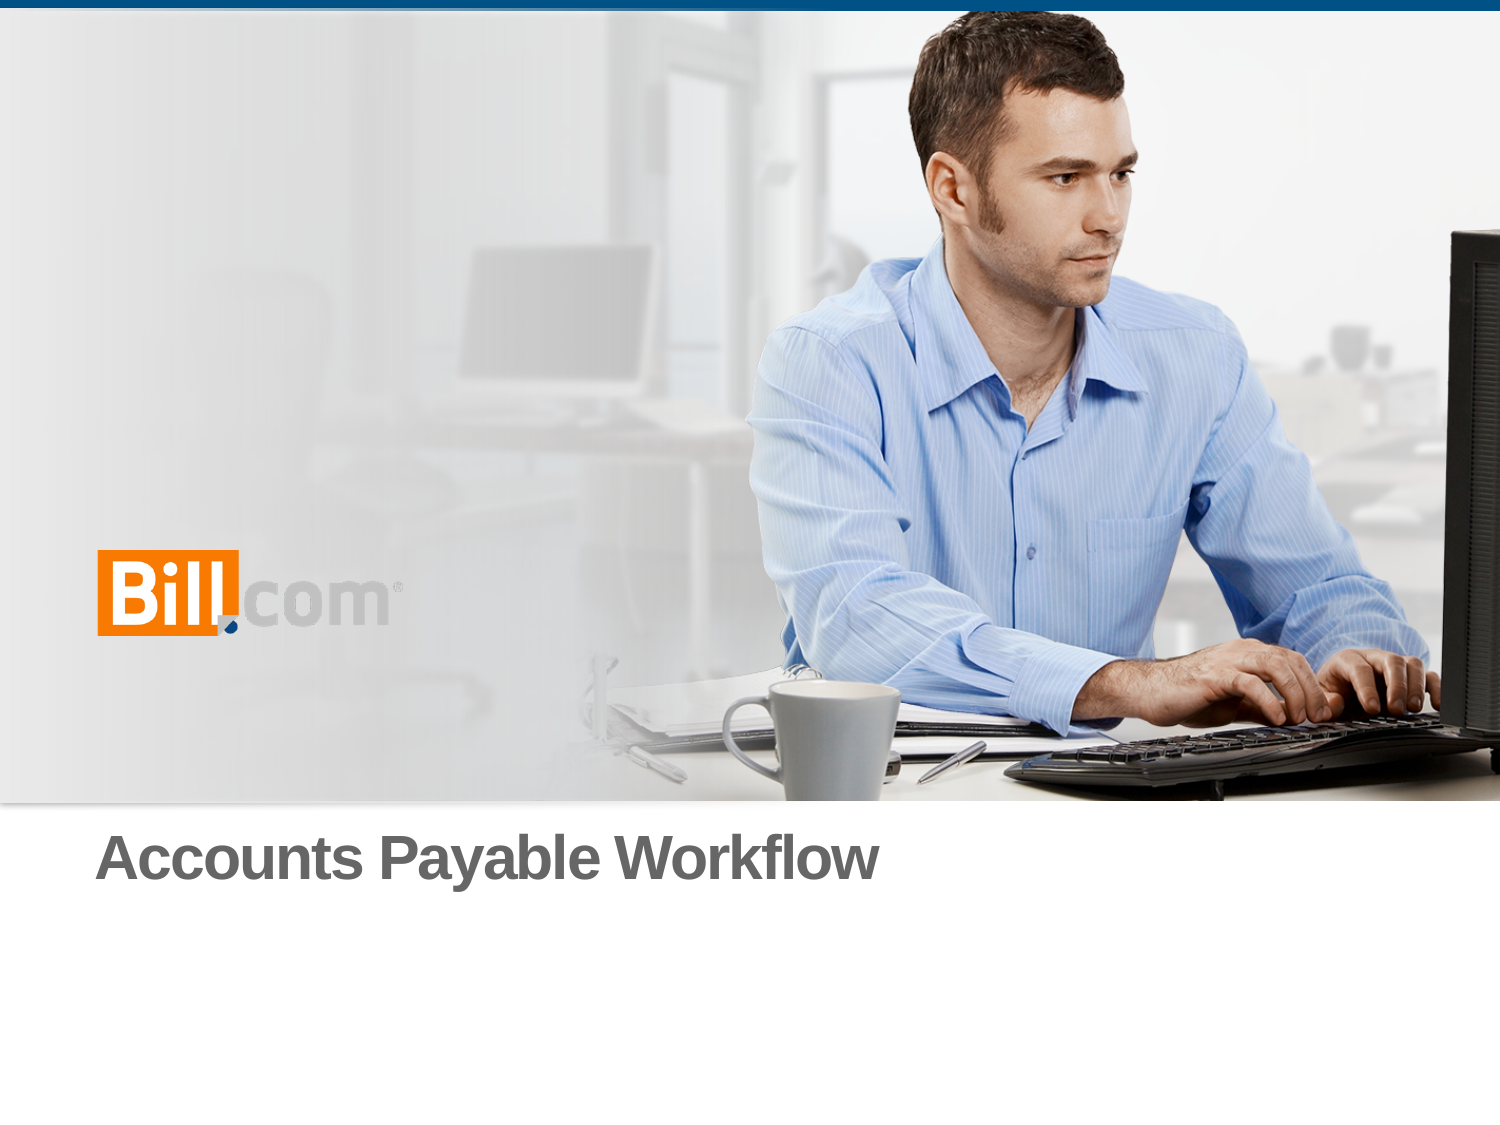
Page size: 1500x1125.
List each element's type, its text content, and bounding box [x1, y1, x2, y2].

picture [0, 11, 1500, 802]
title Accounts Payable Workflow [79, 810, 1482, 894]
